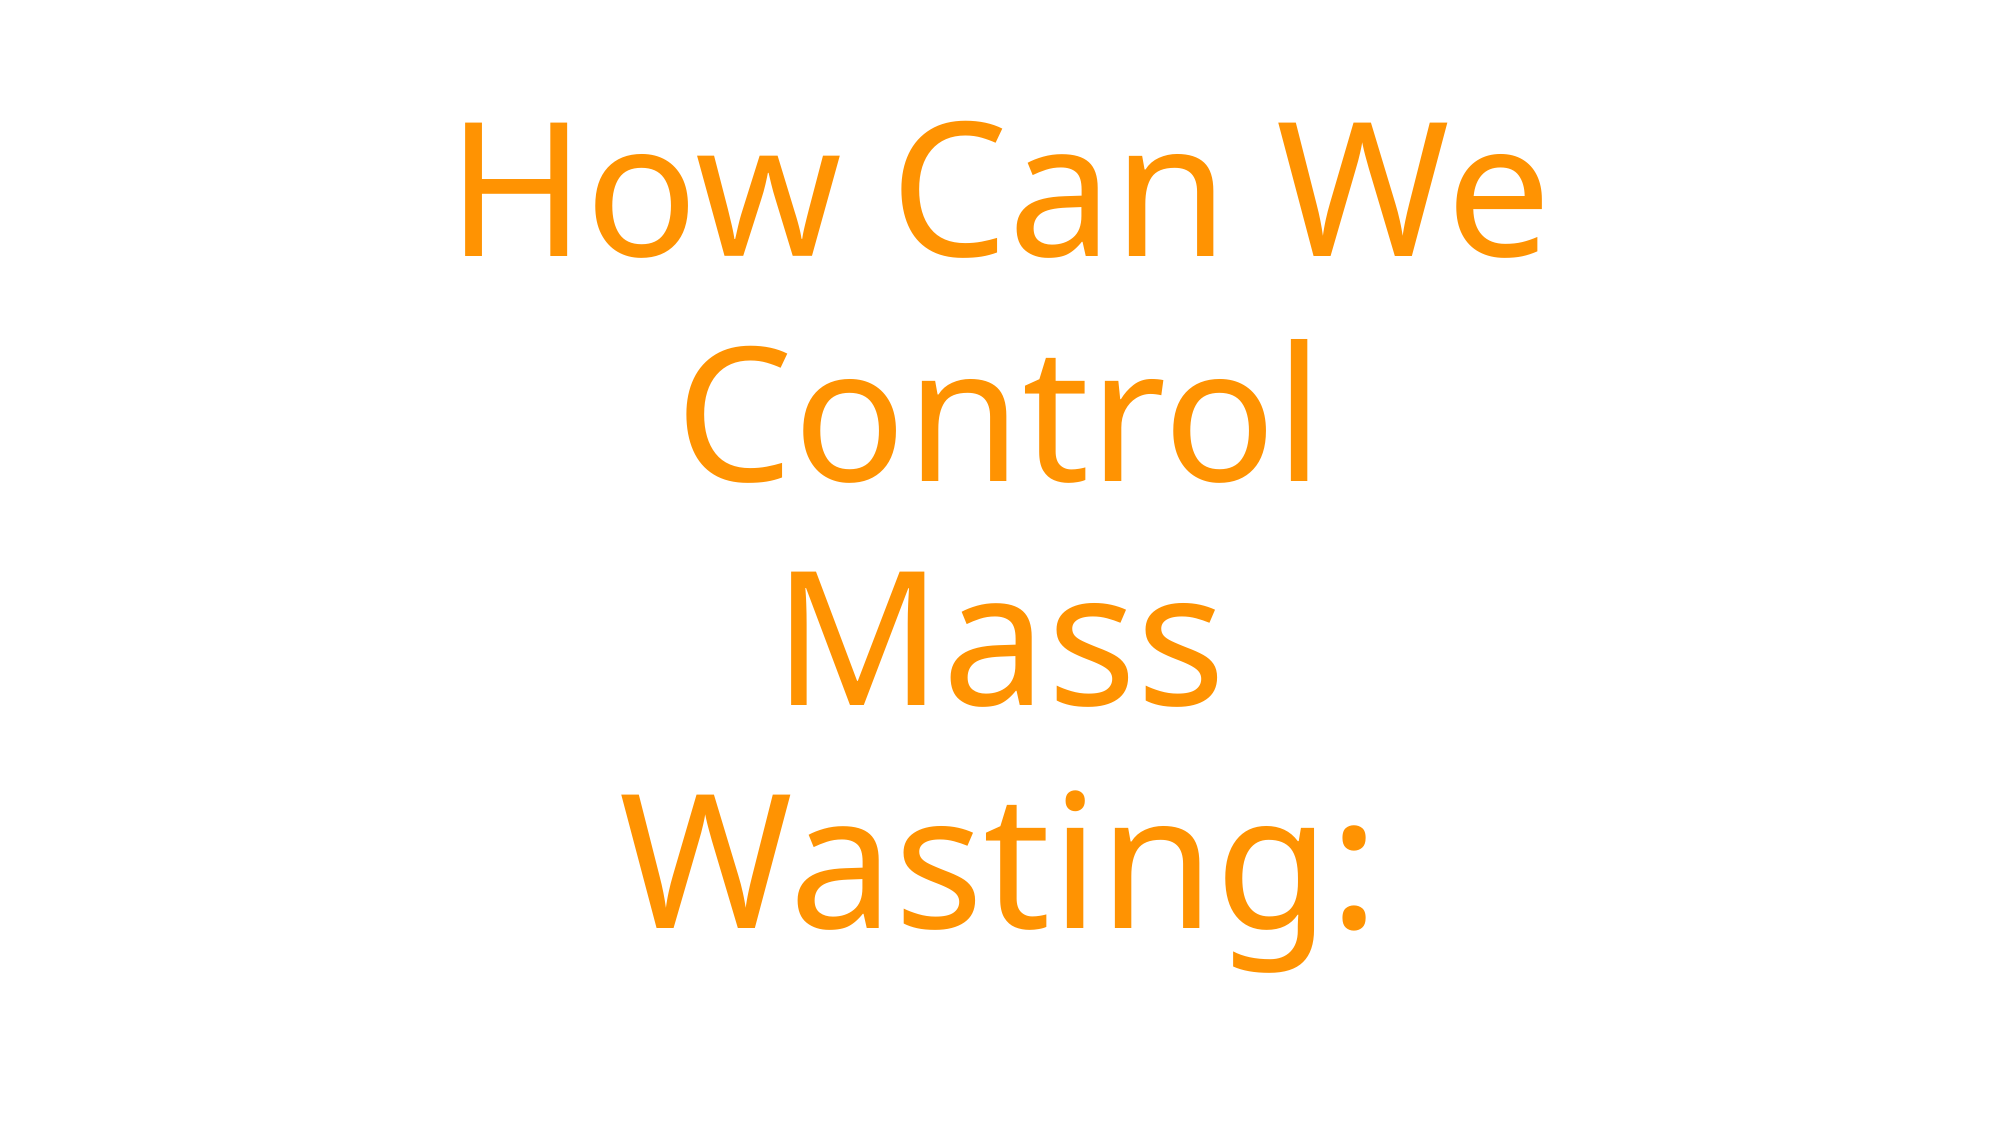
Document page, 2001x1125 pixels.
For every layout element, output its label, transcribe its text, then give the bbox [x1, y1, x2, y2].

text_box How Can We Control Mass Wasting: [443, 24, 1557, 1012]
